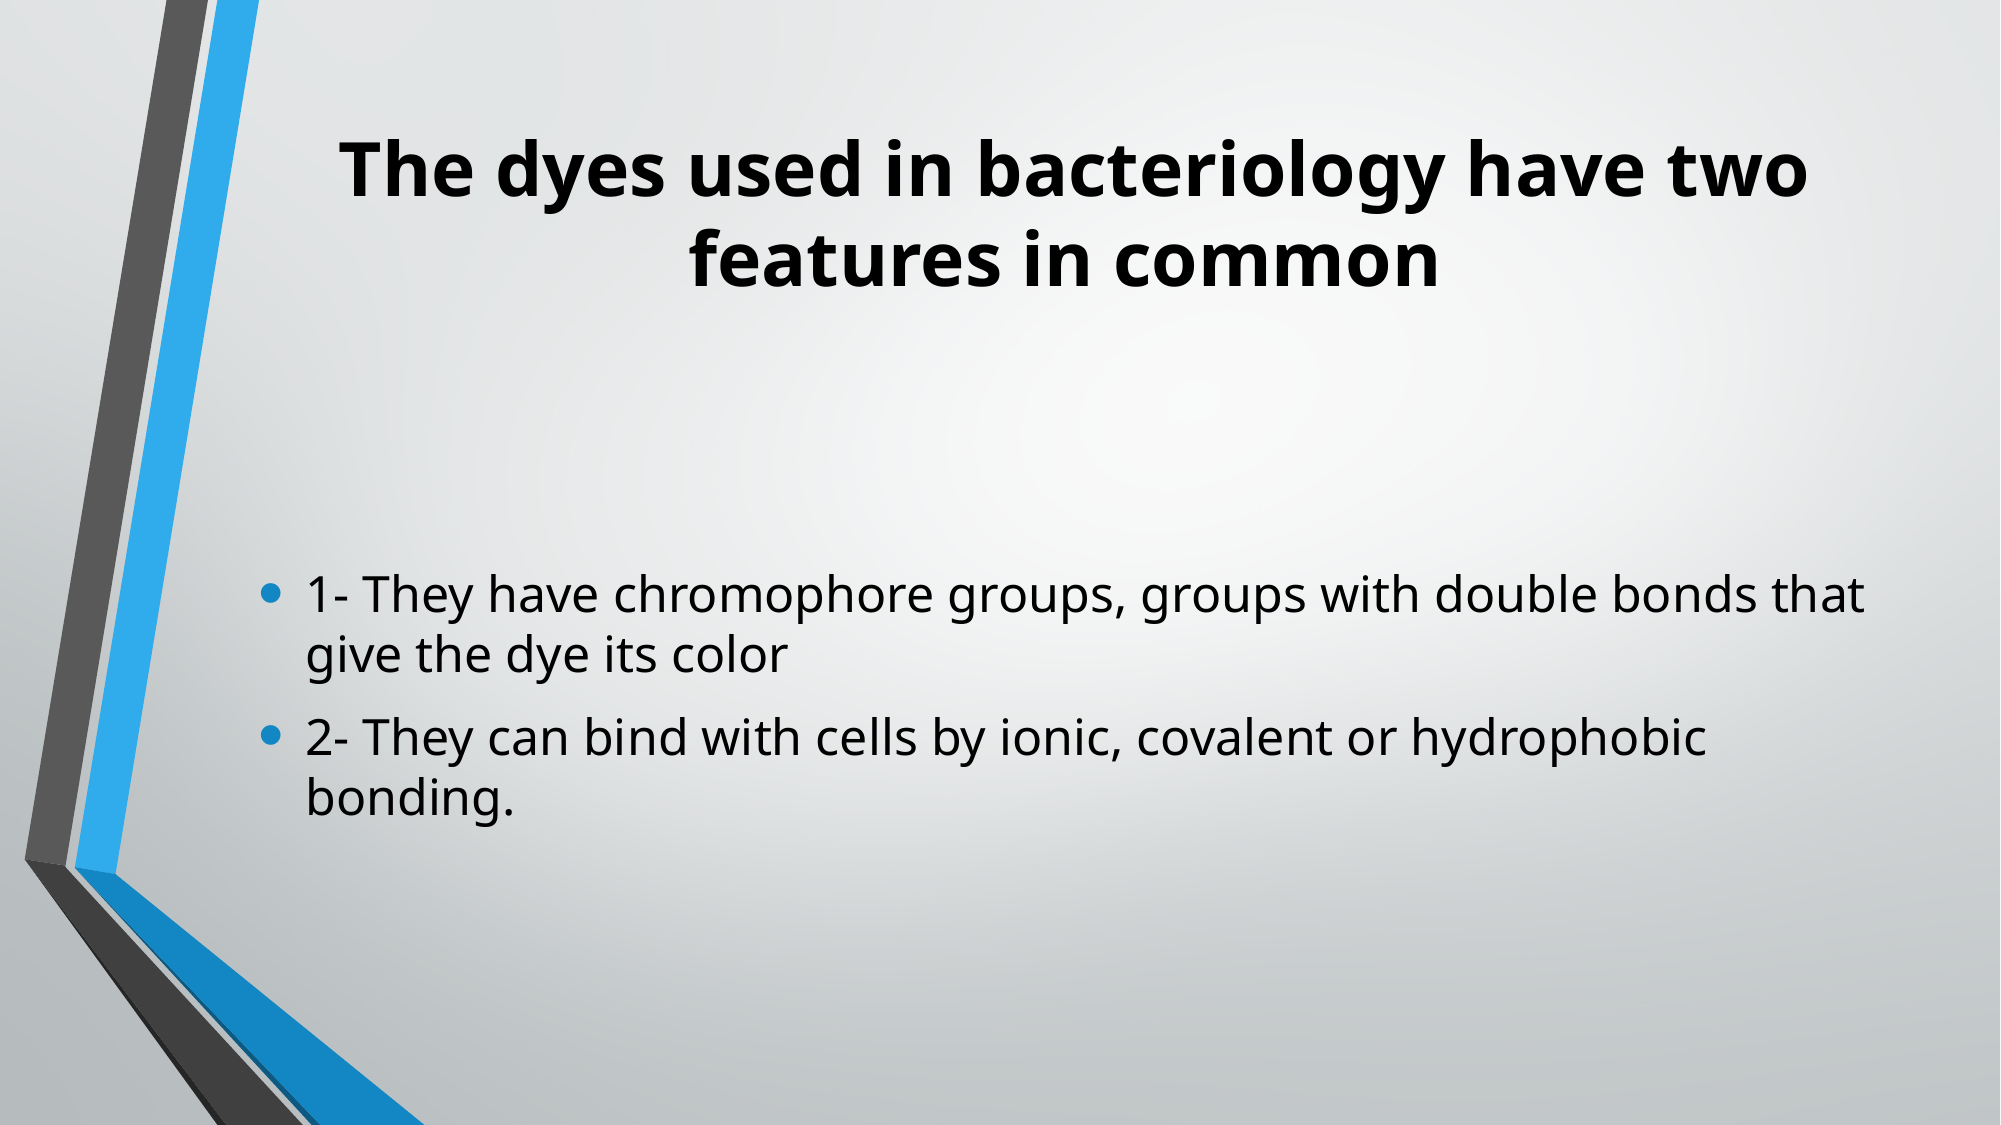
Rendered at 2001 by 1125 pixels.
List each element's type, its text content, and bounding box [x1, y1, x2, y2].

title The dyes used in bacteriology have two features in common [243, 112, 1887, 400]
list 1- They have chromophore groups, groups with double bonds that give the dye its color 2- They can bind with cells by ionic, covalent or hydrophobic bonding. [243, 437, 1887, 950]
